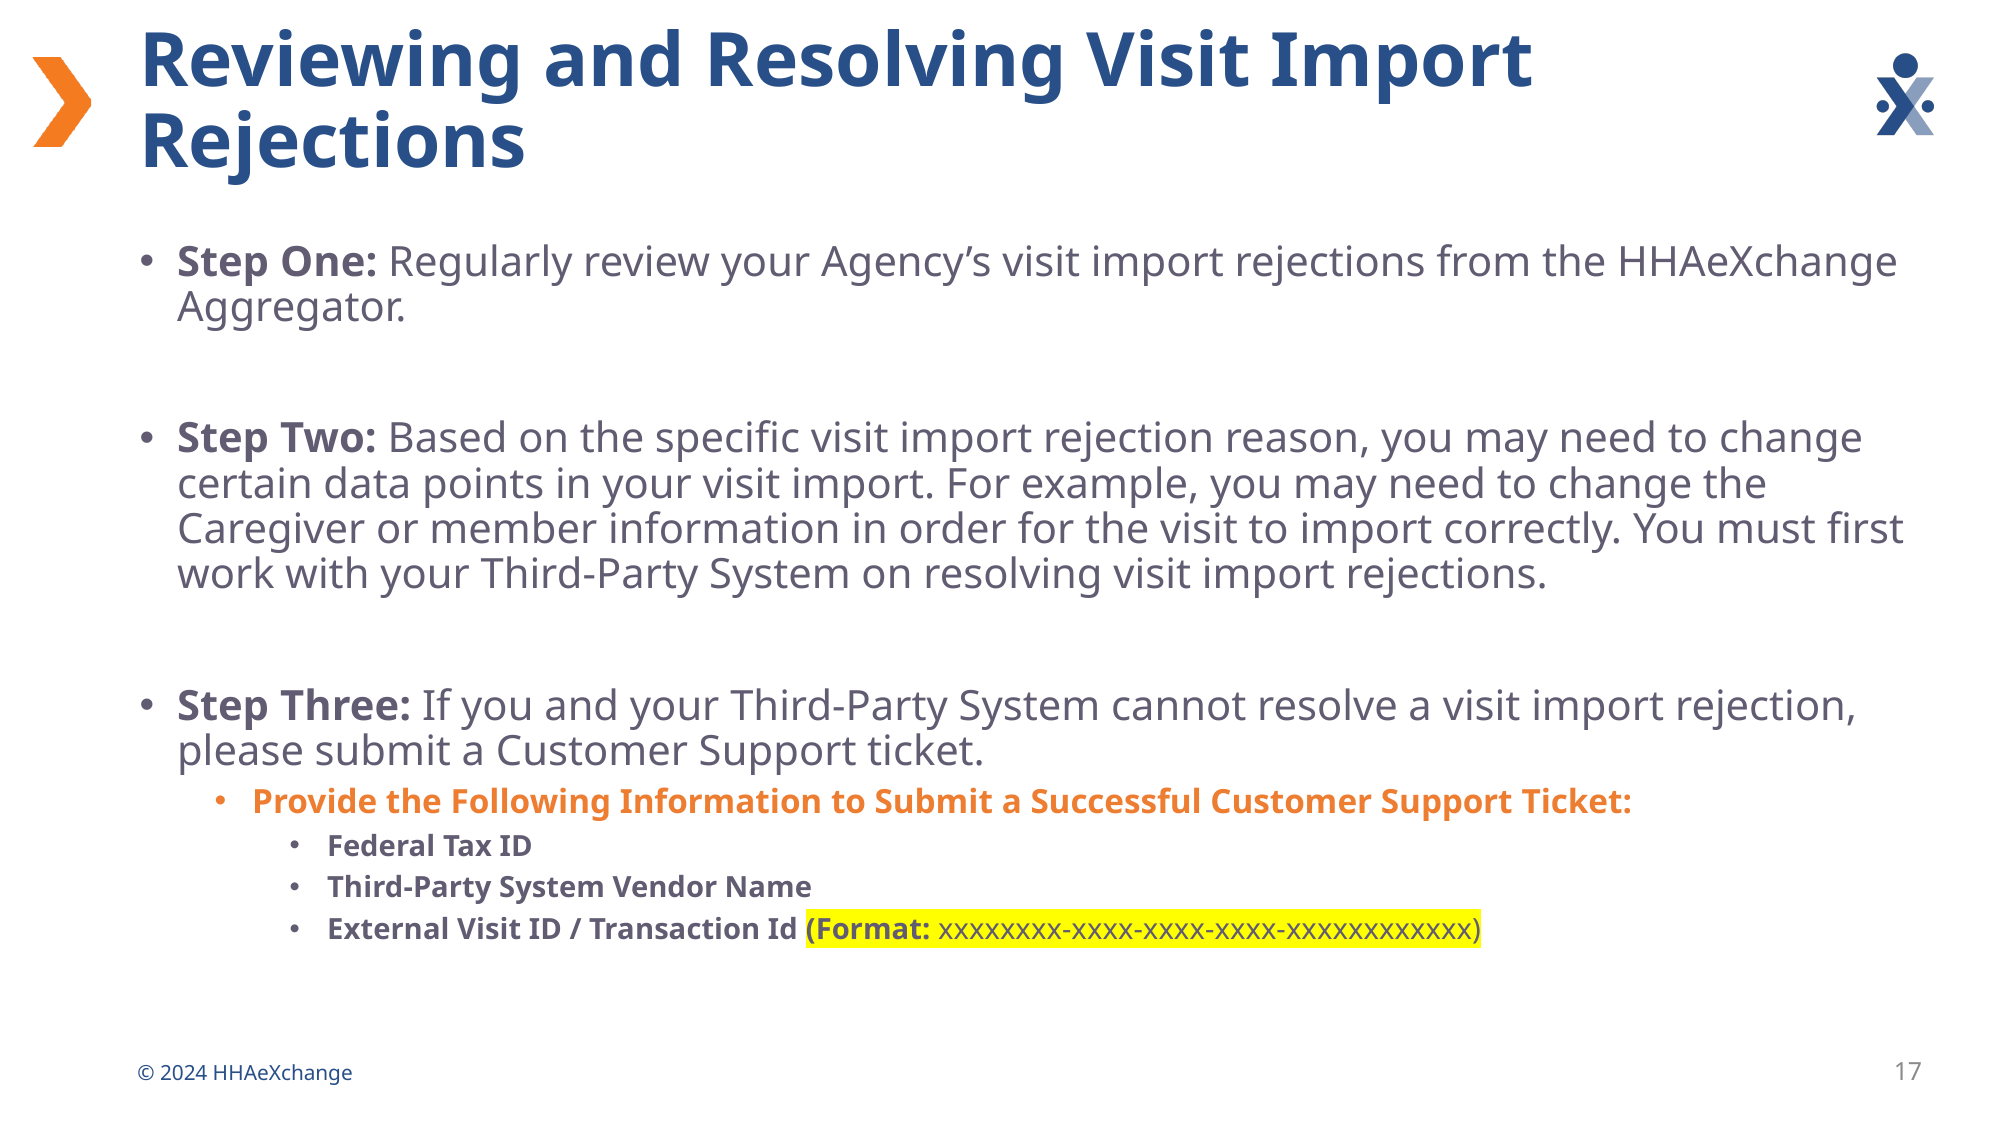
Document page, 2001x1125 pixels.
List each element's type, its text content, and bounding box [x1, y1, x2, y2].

list Step One: Regularly review your Agency’s visit import rejections from the HHAeXchange Aggregator. Step Two: Based on the specific visit import rejection reason, you may need to change certain data points in your visit import. For example, you may need to change the Caregiver or member information in order for the visit to import correctly. You must first work with your Third-Party System on resolving visit import rejections. Step Three: If you and your Third-Party System cannot resolve a visit import rejection, please submit a Customer Support ticket. Provide the Following Information to Submit a Successful Customer Support Ticket: Federal Tax ID Third-Party System Vendor Name External Visit ID / Transaction Id (Format: xxxxxxxx-xxxx-xxxx-xxxx-xxxxxxxxxxxx) [124, 232, 1938, 1043]
title Reviewing and Resolving Visit Import Rejections [124, 58, 1808, 147]
slide_number 17 [1487, 1042, 1938, 1103]
picture [1872, 51, 1939, 141]
